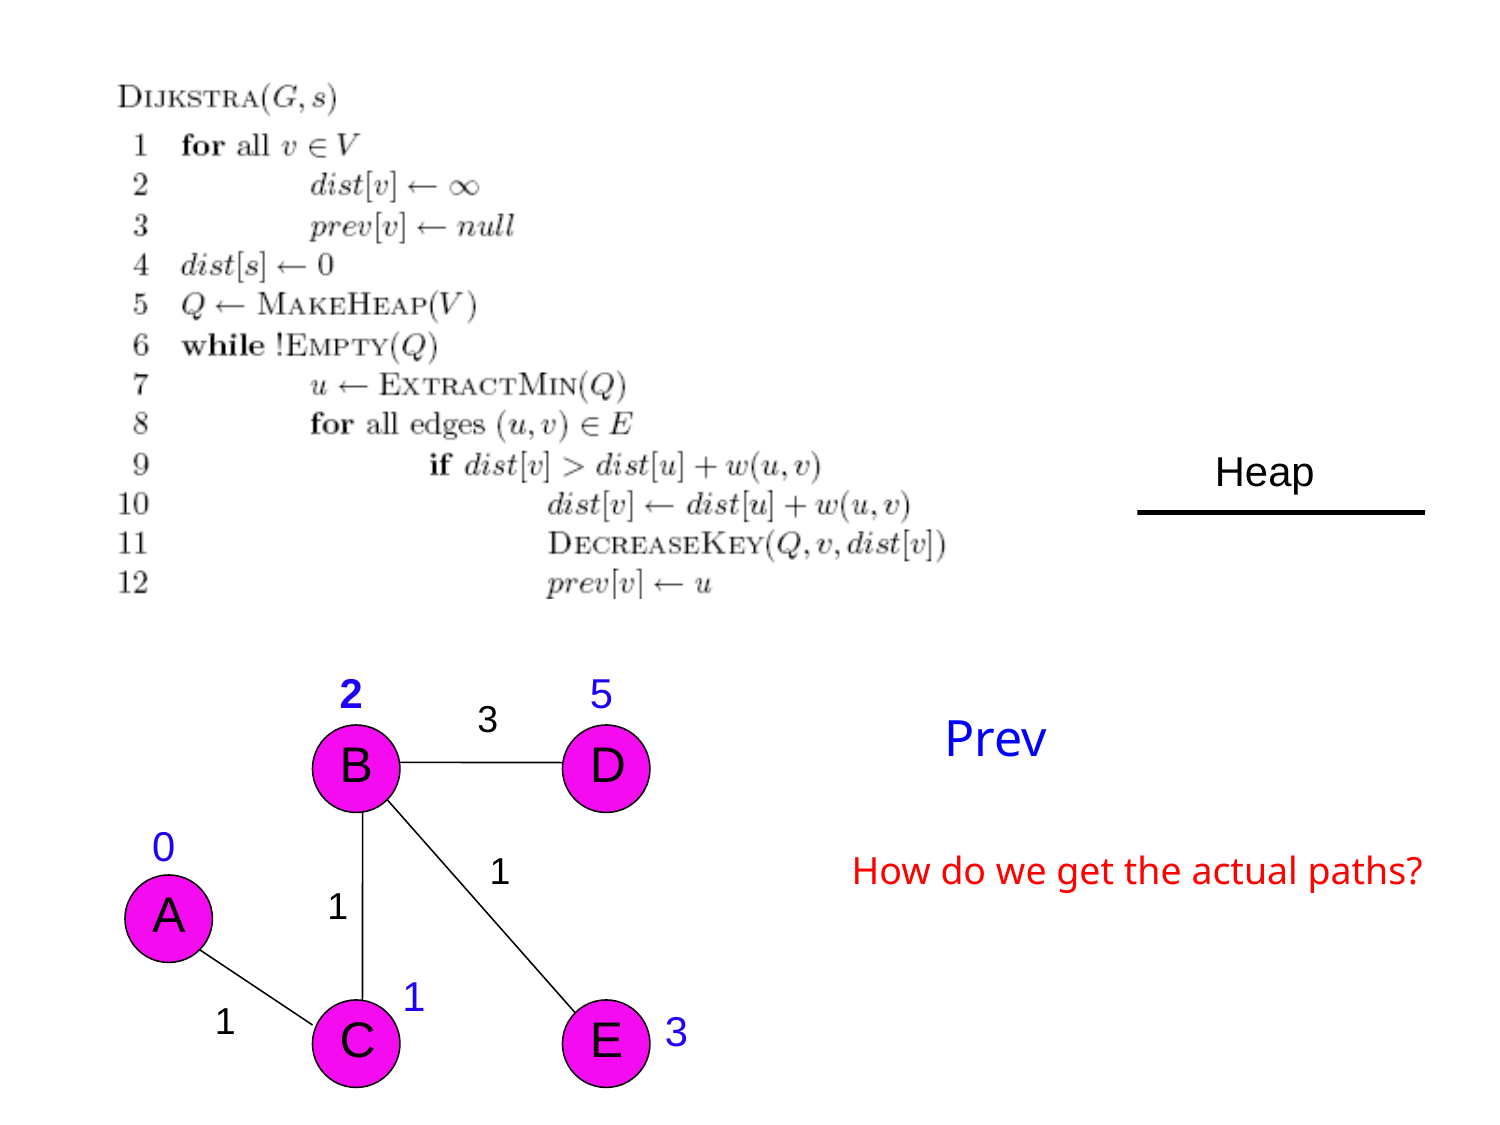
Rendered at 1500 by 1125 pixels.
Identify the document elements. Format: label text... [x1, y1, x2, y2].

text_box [562, 724, 651, 813]
text_box 2 [324, 659, 413, 725]
text_box 1 [199, 989, 288, 1050]
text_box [124, 874, 213, 963]
text_box 1 [312, 874, 400, 935]
text_box 1 [474, 839, 563, 900]
picture [112, 74, 951, 600]
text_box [312, 999, 401, 1088]
text_box Prev [929, 699, 1062, 775]
text_box 5 [574, 659, 663, 725]
text_box 1 [387, 962, 475, 1028]
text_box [562, 999, 651, 1088]
text_box How do we get the actual paths? [836, 839, 1438, 900]
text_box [312, 724, 401, 813]
text_box 0 [137, 812, 225, 878]
text_box 3 [462, 687, 550, 748]
text_box 3 [649, 997, 738, 1063]
text_box Heap [1199, 437, 1363, 503]
